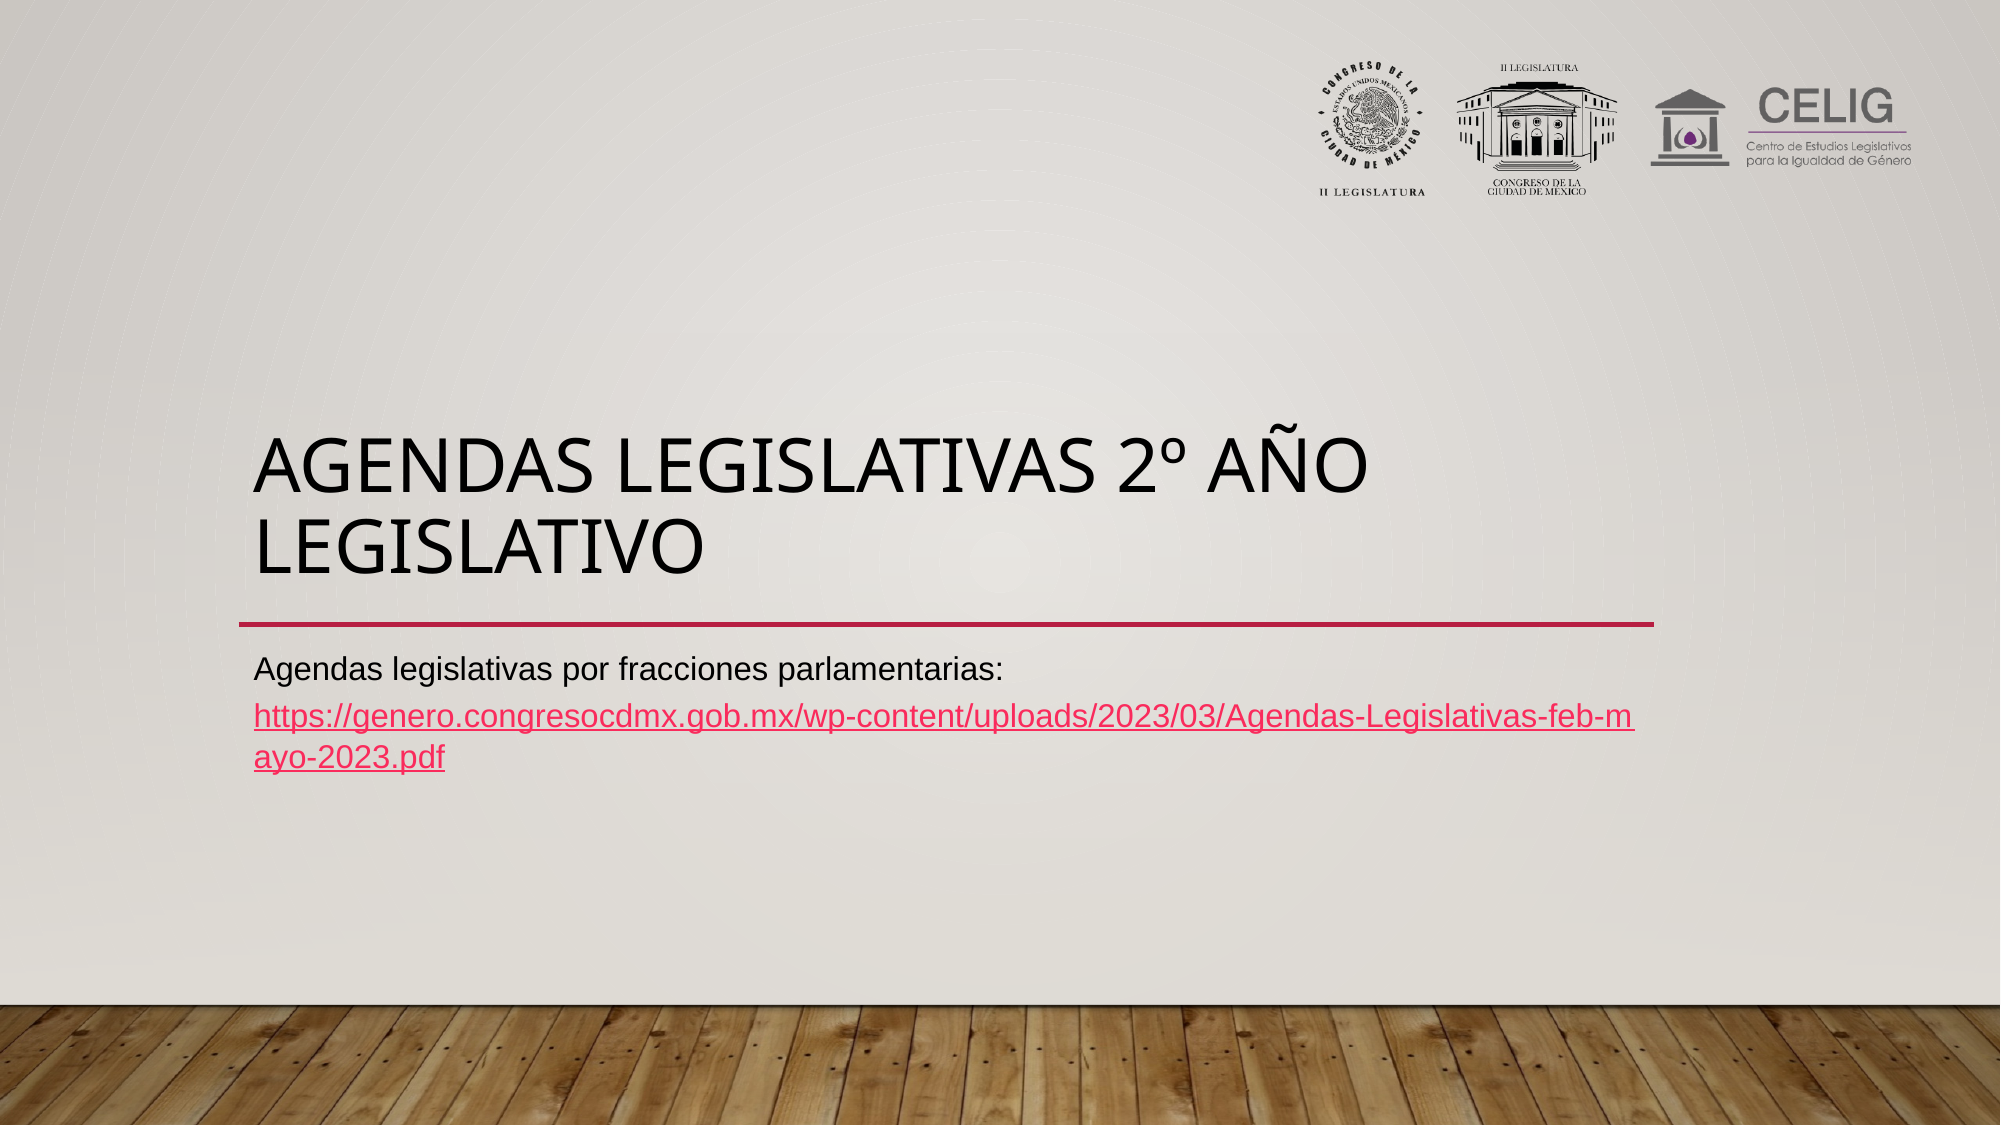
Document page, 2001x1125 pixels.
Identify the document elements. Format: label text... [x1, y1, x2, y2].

title Agendas Legislativas 2º año Legislativo [238, 288, 1657, 598]
picture [1317, 61, 1911, 196]
list Agendas legislativas por fracciones parlamentarias: https://genero.congresocdmx.gob.mx/wp-content/uploads/2023/03/Agendas-Legislativas-feb-mayo-2023.pdf [238, 624, 1655, 791]
picture [0, 1005, 2000, 1125]
